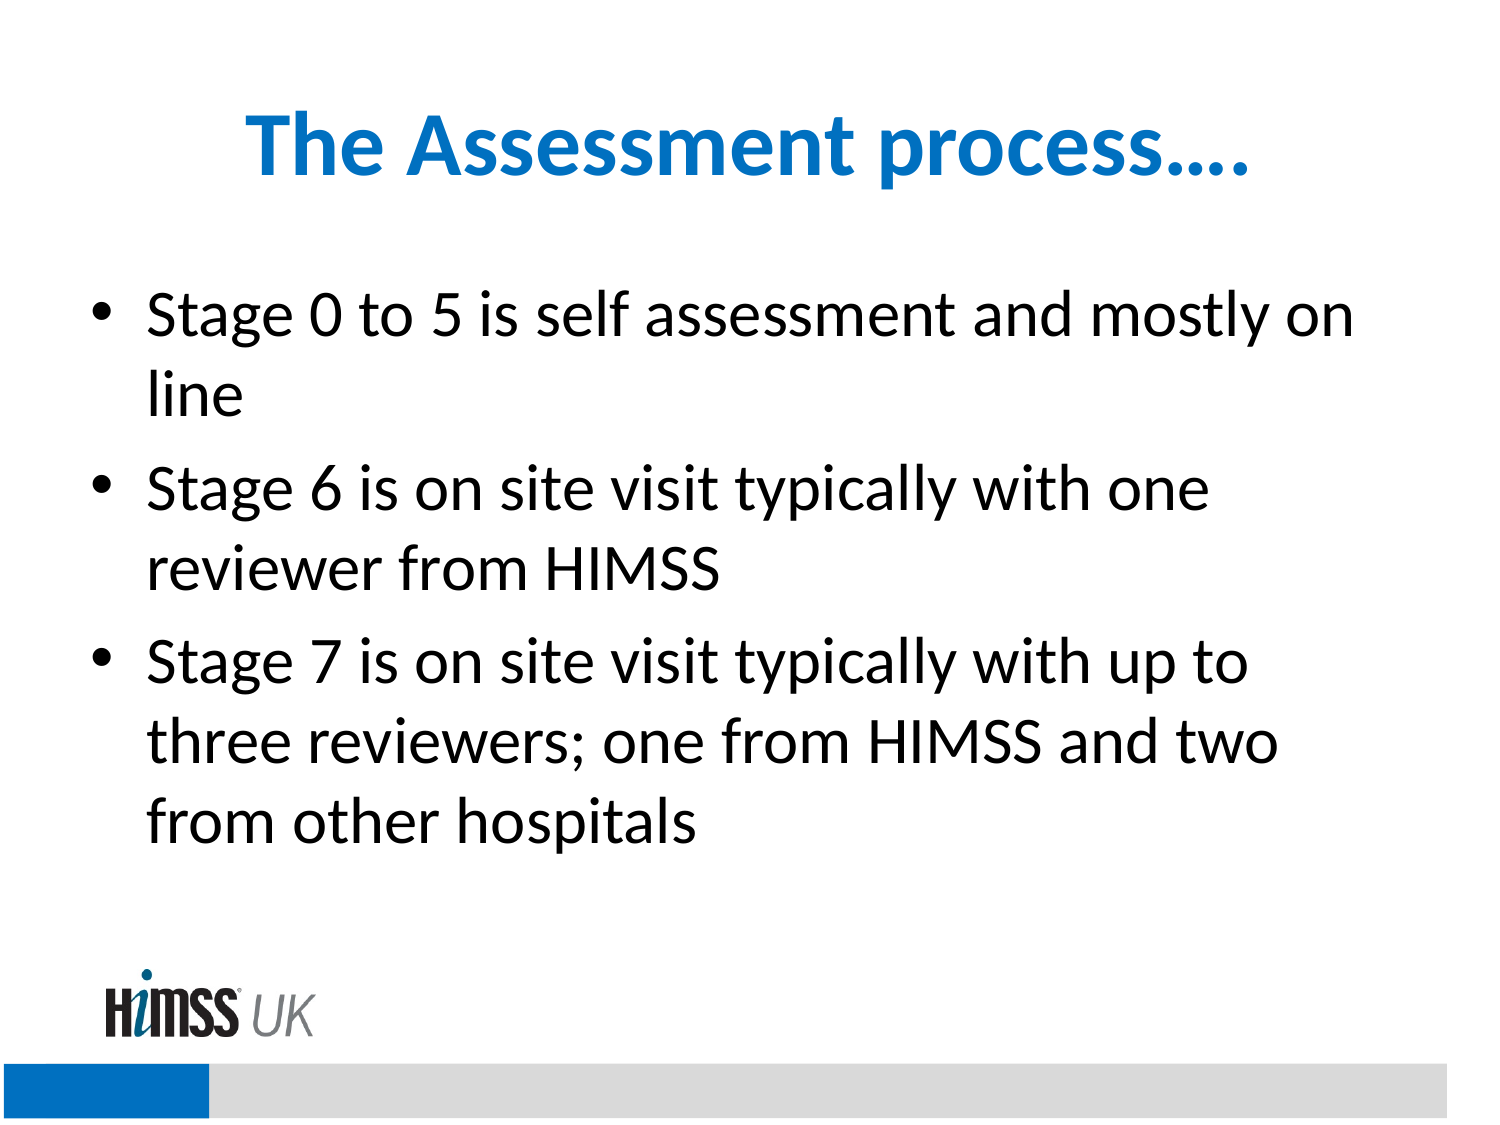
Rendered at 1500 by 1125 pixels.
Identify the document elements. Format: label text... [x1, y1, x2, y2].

list Stage 0 to 5 is self assessment and mostly on line Stage 6 is on site visit typically with one reviewer from HIMSS Stage 7 is on site visit typically with up to three reviewers; one from HIMSS and two from other hospitals [75, 262, 1425, 967]
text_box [3, 968, 1448, 1119]
title The Assessment process…. [75, 45, 1425, 233]
